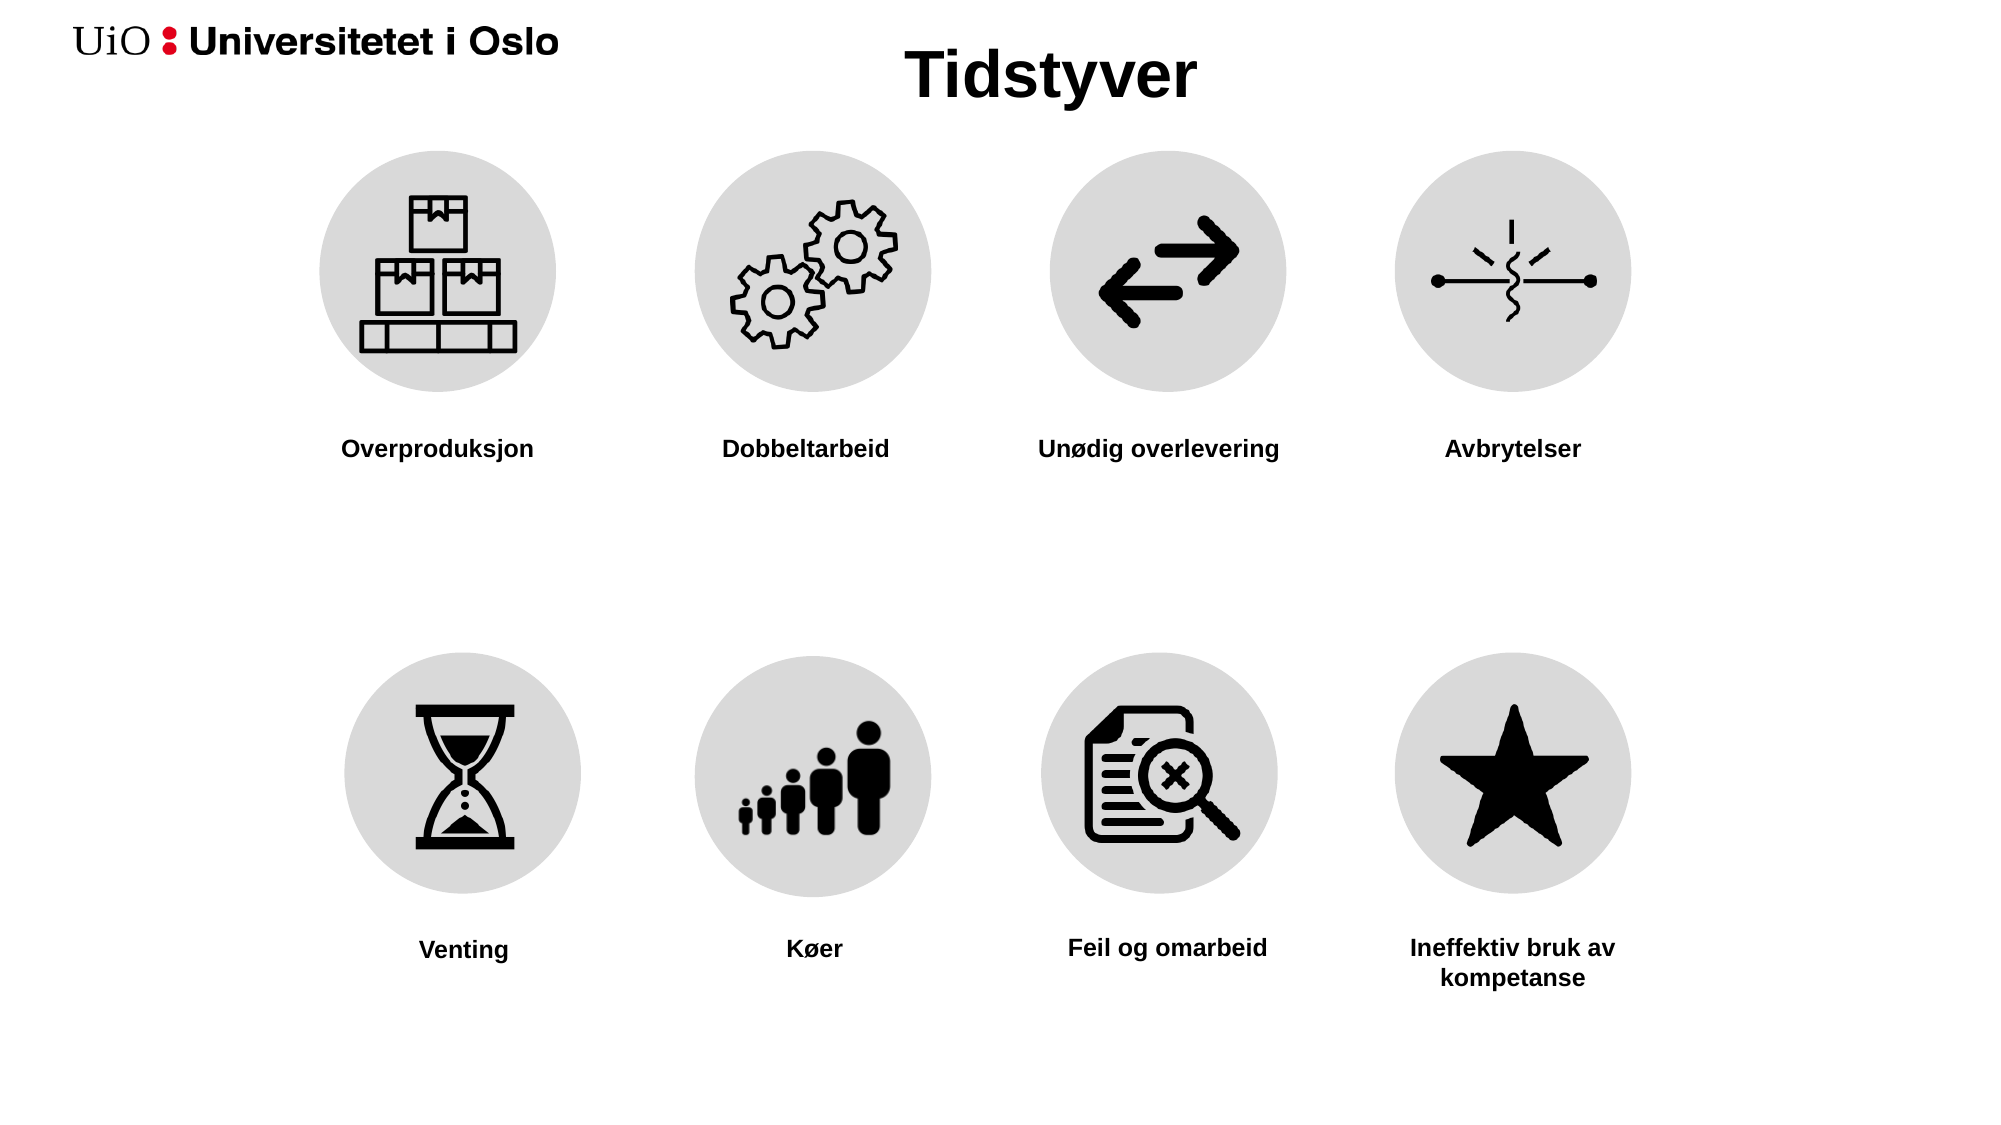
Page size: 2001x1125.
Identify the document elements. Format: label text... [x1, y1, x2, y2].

text_box Ineffektiv bruk av kompetanse [1392, 924, 1635, 996]
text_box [695, 656, 931, 897]
text_box Overproduksjon [326, 425, 550, 479]
text_box Tidstyver [889, 23, 1517, 129]
text_box Dobbeltarbeid [707, 425, 920, 479]
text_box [1395, 653, 1631, 894]
text_box Feil og omarbeid [1047, 924, 1290, 978]
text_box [1395, 151, 1631, 392]
picture [73, 26, 558, 55]
text_box Unødig overlevering [1023, 425, 1304, 479]
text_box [319, 151, 556, 392]
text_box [1041, 653, 1278, 894]
text_box Køer [709, 925, 921, 979]
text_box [344, 653, 581, 894]
text_box Venting [358, 926, 570, 980]
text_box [695, 151, 931, 392]
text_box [1050, 151, 1286, 392]
text_box Avbrytelser [1372, 425, 1654, 479]
